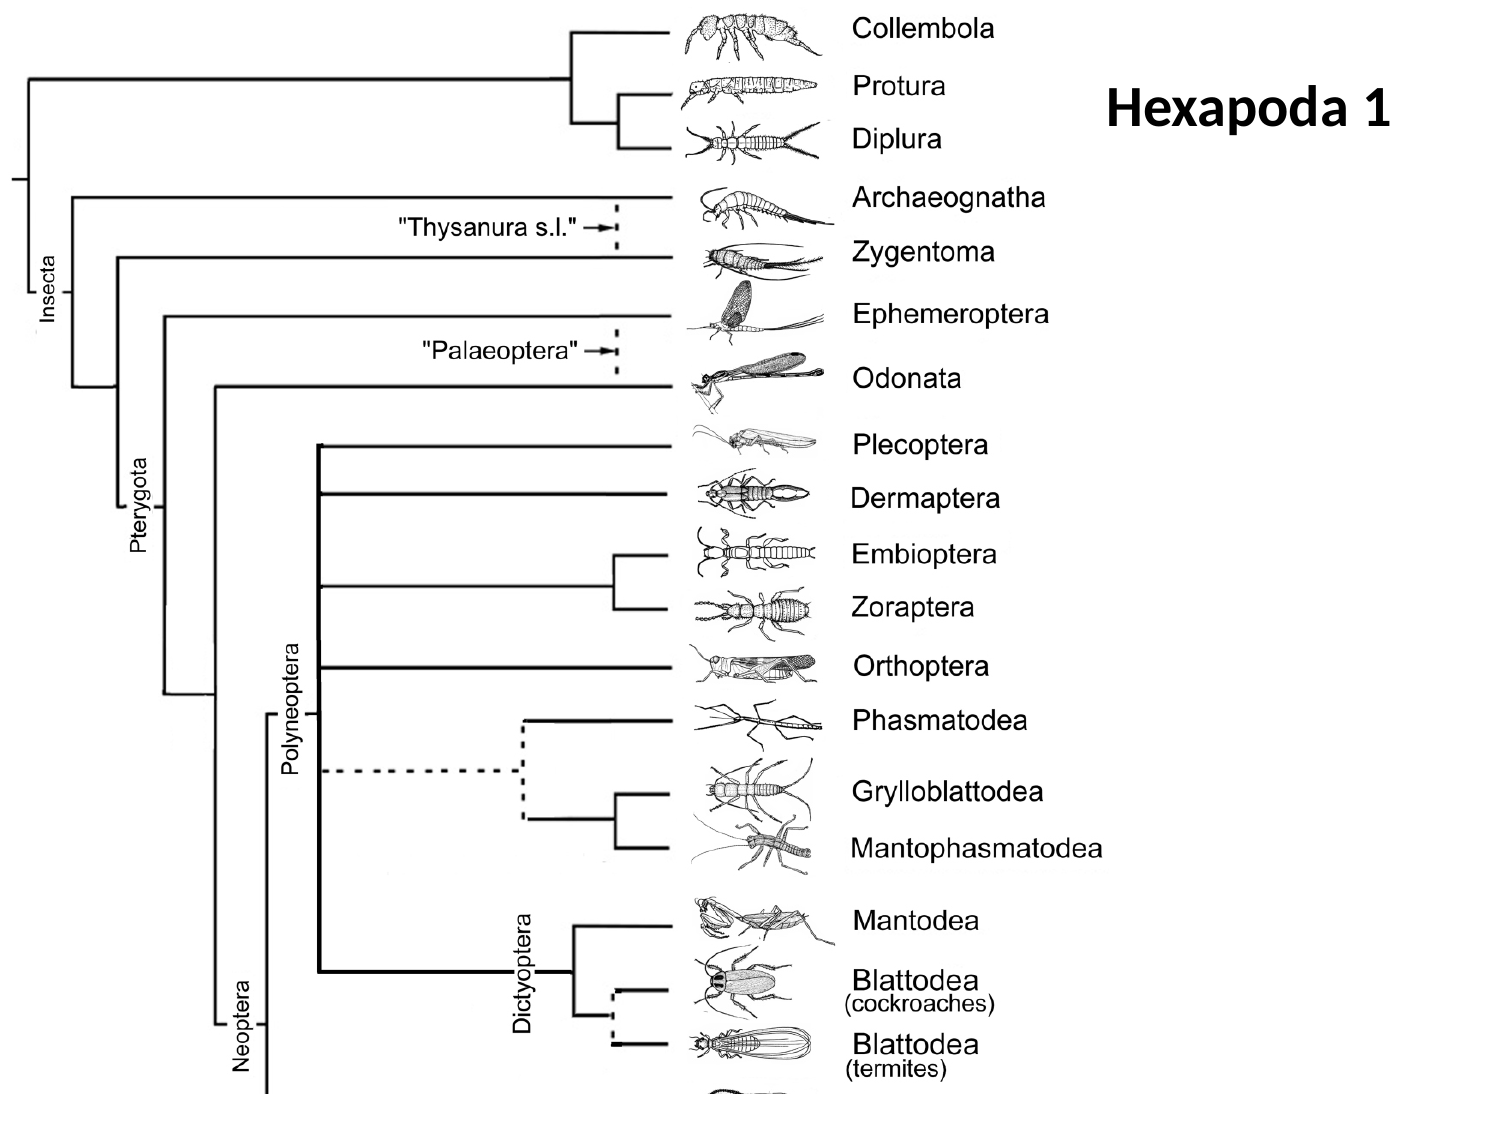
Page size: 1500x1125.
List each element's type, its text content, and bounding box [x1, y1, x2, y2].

title Hexapoda 1 [1114, 44, 1426, 162]
picture [0, 0, 1110, 1095]
